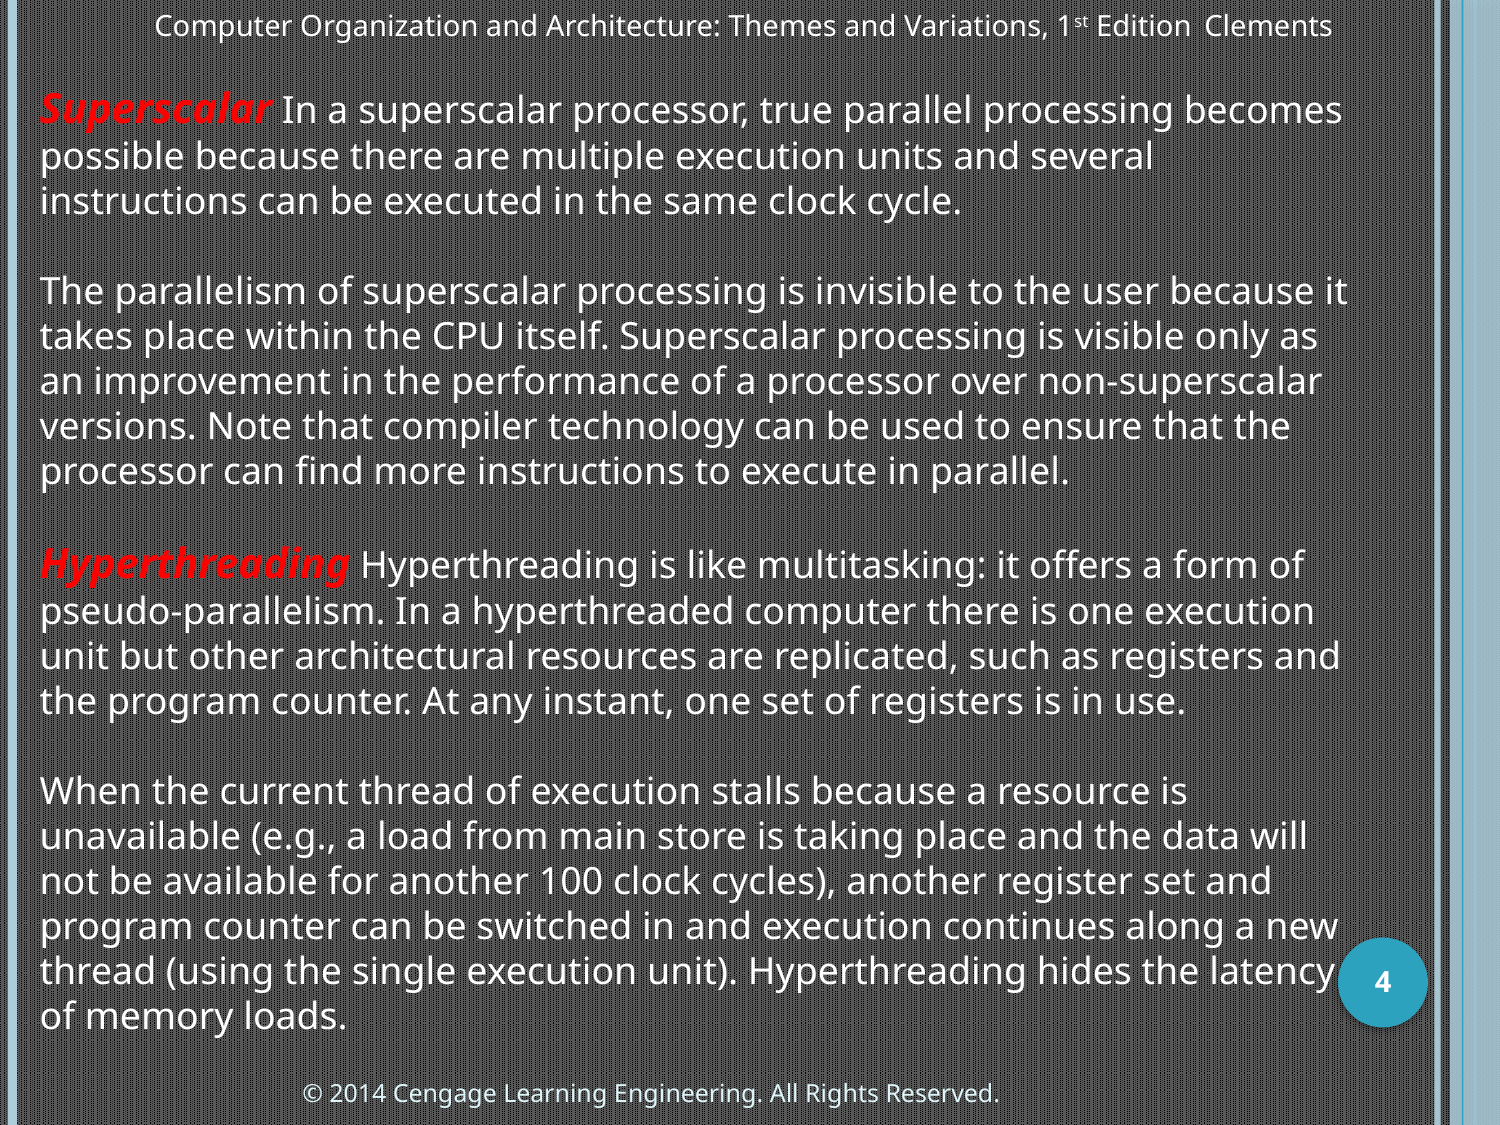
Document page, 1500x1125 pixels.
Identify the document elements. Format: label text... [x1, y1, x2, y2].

text_box Superscalar In a superscalar processor, true parallel processing becomes possible because there are multiple execution units and several instructions can be executed in the same clock cycle. The parallelism of superscalar processing is invisible to the user because it takes place within the CPU itself. Superscalar processing is visible only as an improvement in the performance of a processor over non-superscalar versions. Note that compiler technology can be used to ensure that the processor can find more instructions to execute in parallel. Hyperthreading Hyperthreading is like multitasking: it offers a form of pseudo-parallelism. In a hyperthreaded computer there is one execution unit but other architectural resources are replicated, such as registers and the program counter. At any instant, one set of registers is in use. When the current thread of execution stalls because a resource is unavailable (e.g., a load from main store is taking place and the data will not be available for another 100 clock cycles), another register set and program counter can be switched in and execution continues along a new thread (using the single execution unit). Hyperthreading hides the latency of memory loads. [24, 74, 1375, 1045]
slide_number 4 [1375, 940, 1434, 1027]
text_box Computer Organization and Architecture: Themes and Variations, 1st Edition Clements [50, 0, 1438, 50]
footer © 2014 Cengage Learning Engineering. All Rights Reserved. [287, 1065, 1138, 1125]
